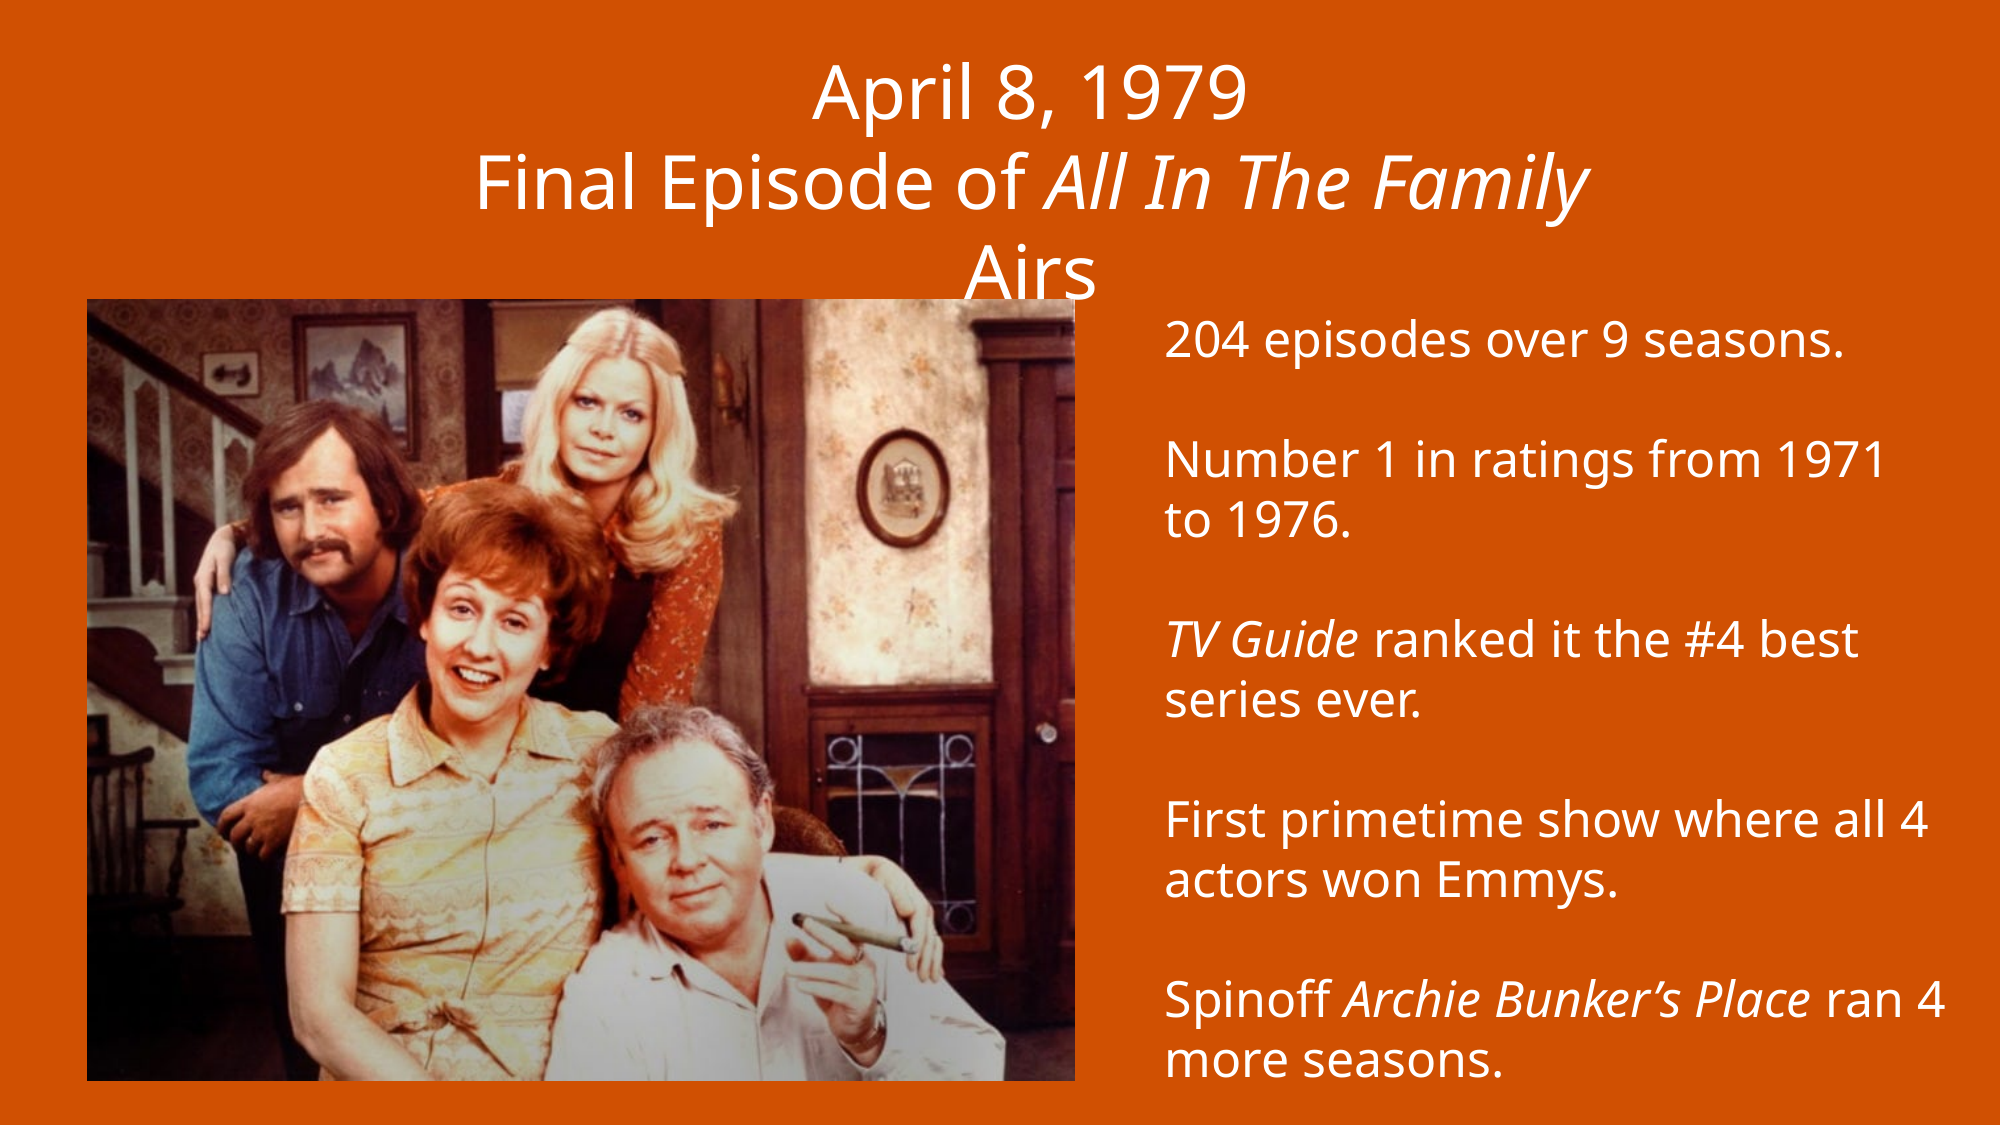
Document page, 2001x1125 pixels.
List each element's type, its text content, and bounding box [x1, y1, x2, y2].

text_box 204 episodes over 9 seasons. Number 1 in ratings from 1971 to 1976. TV Guide ranked it the #4 best series ever. First primetime show where all 4 actors won Emmys. Spinoff Archie Bunker’s Place ran 4 more seasons. [1149, 299, 1963, 1095]
text_box April 8, 1979 Final Episode of All In The Family Airs [399, 37, 1663, 323]
picture [87, 299, 1075, 1081]
